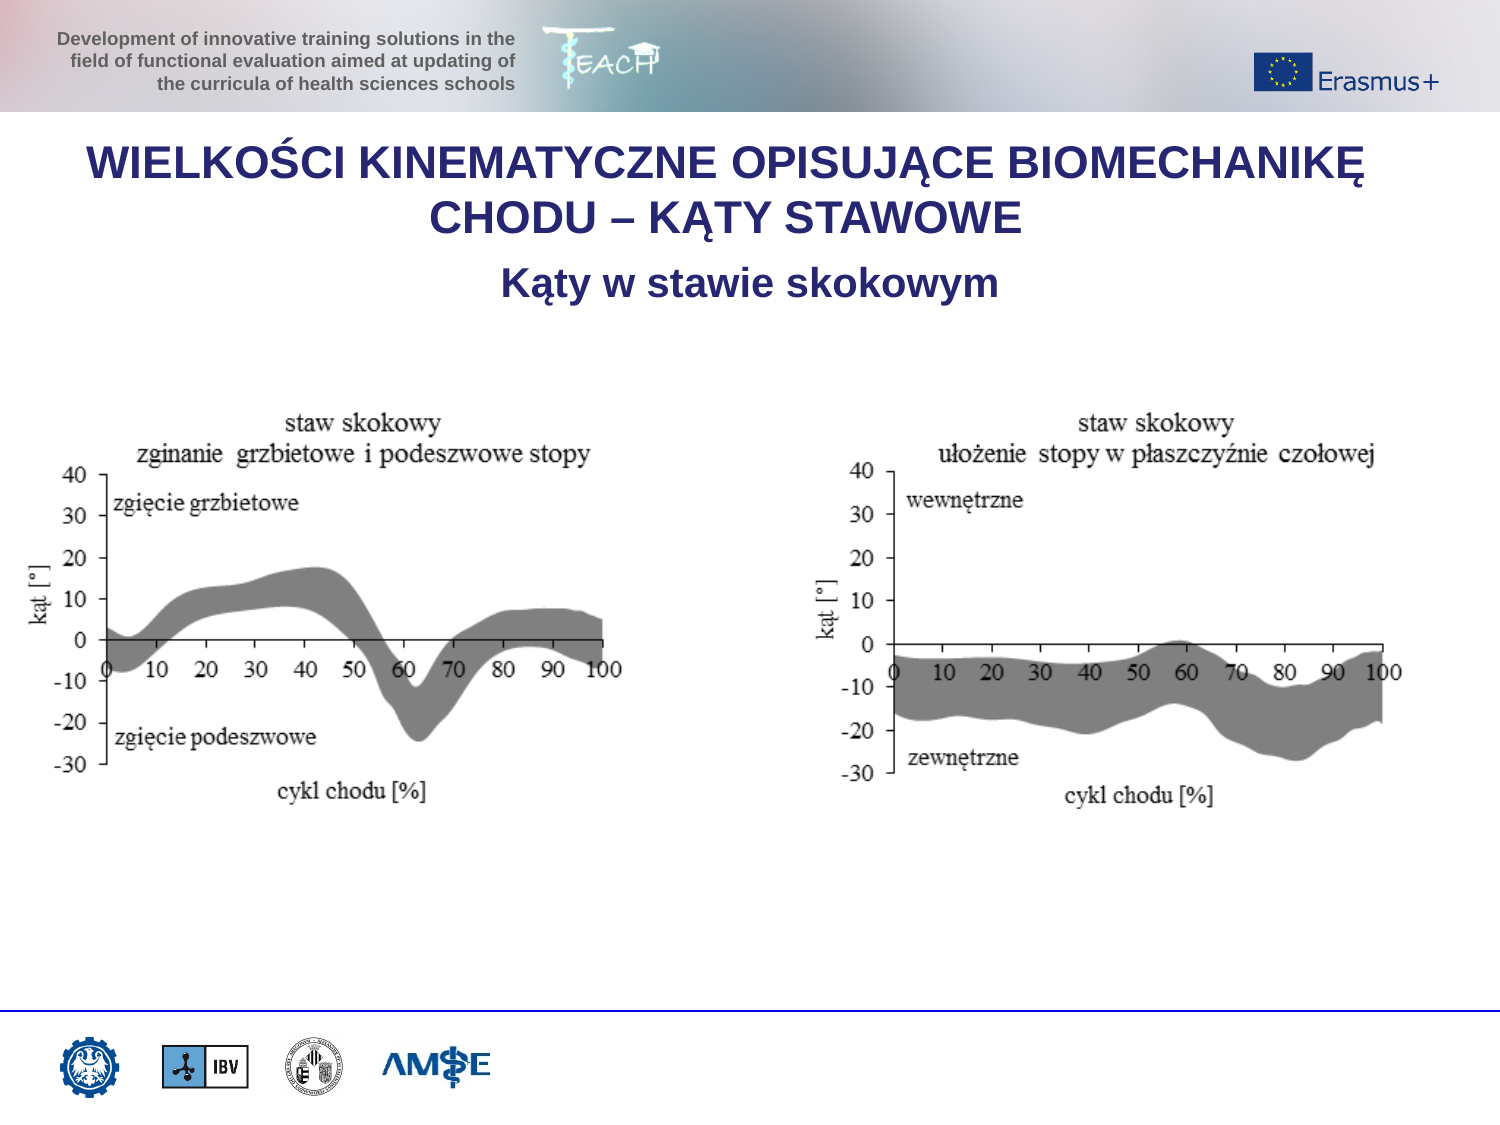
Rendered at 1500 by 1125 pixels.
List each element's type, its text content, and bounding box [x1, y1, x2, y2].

text_box Kąty w stawie skokowym [41, 248, 1459, 314]
picture [161, 1044, 249, 1089]
text_box WIELKOŚCI KINEMATYCZNE OPISUJĄCE BIOMECHANIKĘ CHODU – KĄTY STAWOWE [59, 125, 1394, 248]
picture [17, 398, 640, 813]
picture [53, 1035, 126, 1099]
picture [796, 398, 1419, 813]
picture [284, 1036, 344, 1097]
picture [379, 1044, 491, 1089]
picture [0, 1, 1500, 112]
